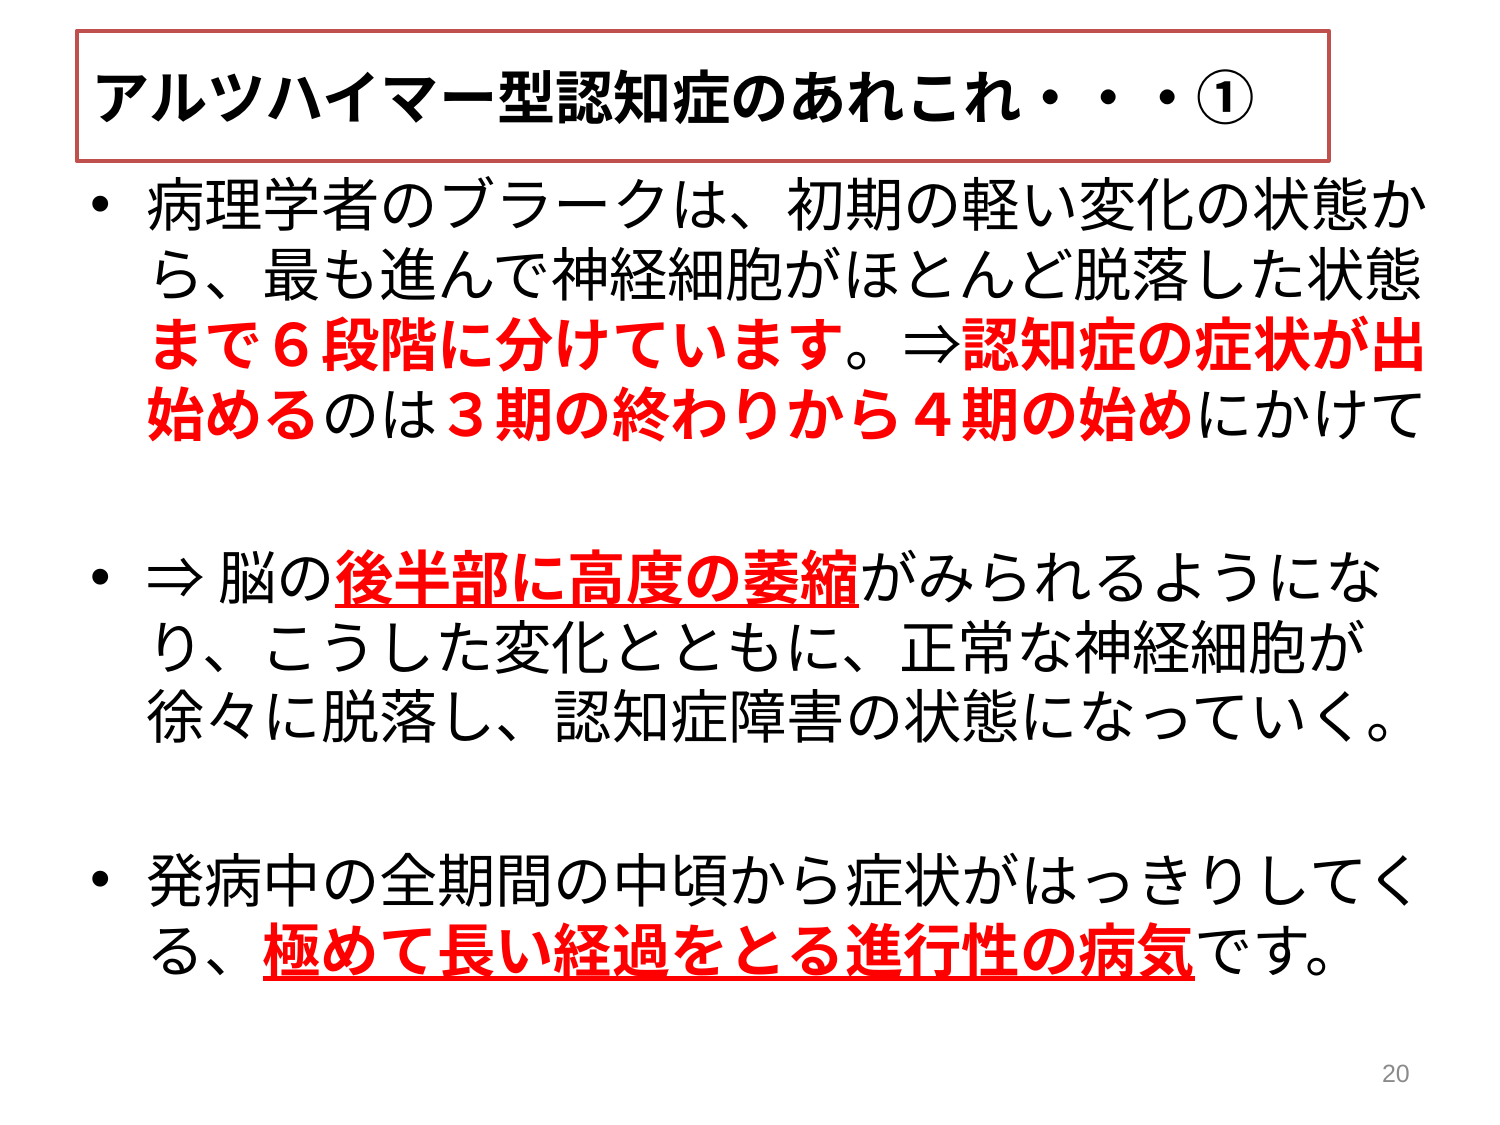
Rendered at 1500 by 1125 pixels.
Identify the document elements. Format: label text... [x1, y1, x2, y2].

text_box アルツハイマー型認知症のあれこれ・・・① [75, 29, 1331, 163]
list 病理学者のブラークは、初期の軽い変化の状態から、最も進んで神経細胞がほとんど脱落した状態まで６段階に分けています。⇒認知症の症状が出始めるのは３期の終わりから４期の始めにかけて ⇒脳の後半部に高度の萎縮がみられるようになり、こうした変化とともに、正常な神経細胞が徐々に脱落し、認知症障害の状態になっていく。 発病中の全期間の中頃から症状がはっきりしてくる、極めて長い経過をとる進行性の病気です。 [75, 160, 1447, 1005]
slide_number 20 [1074, 1042, 1425, 1103]
